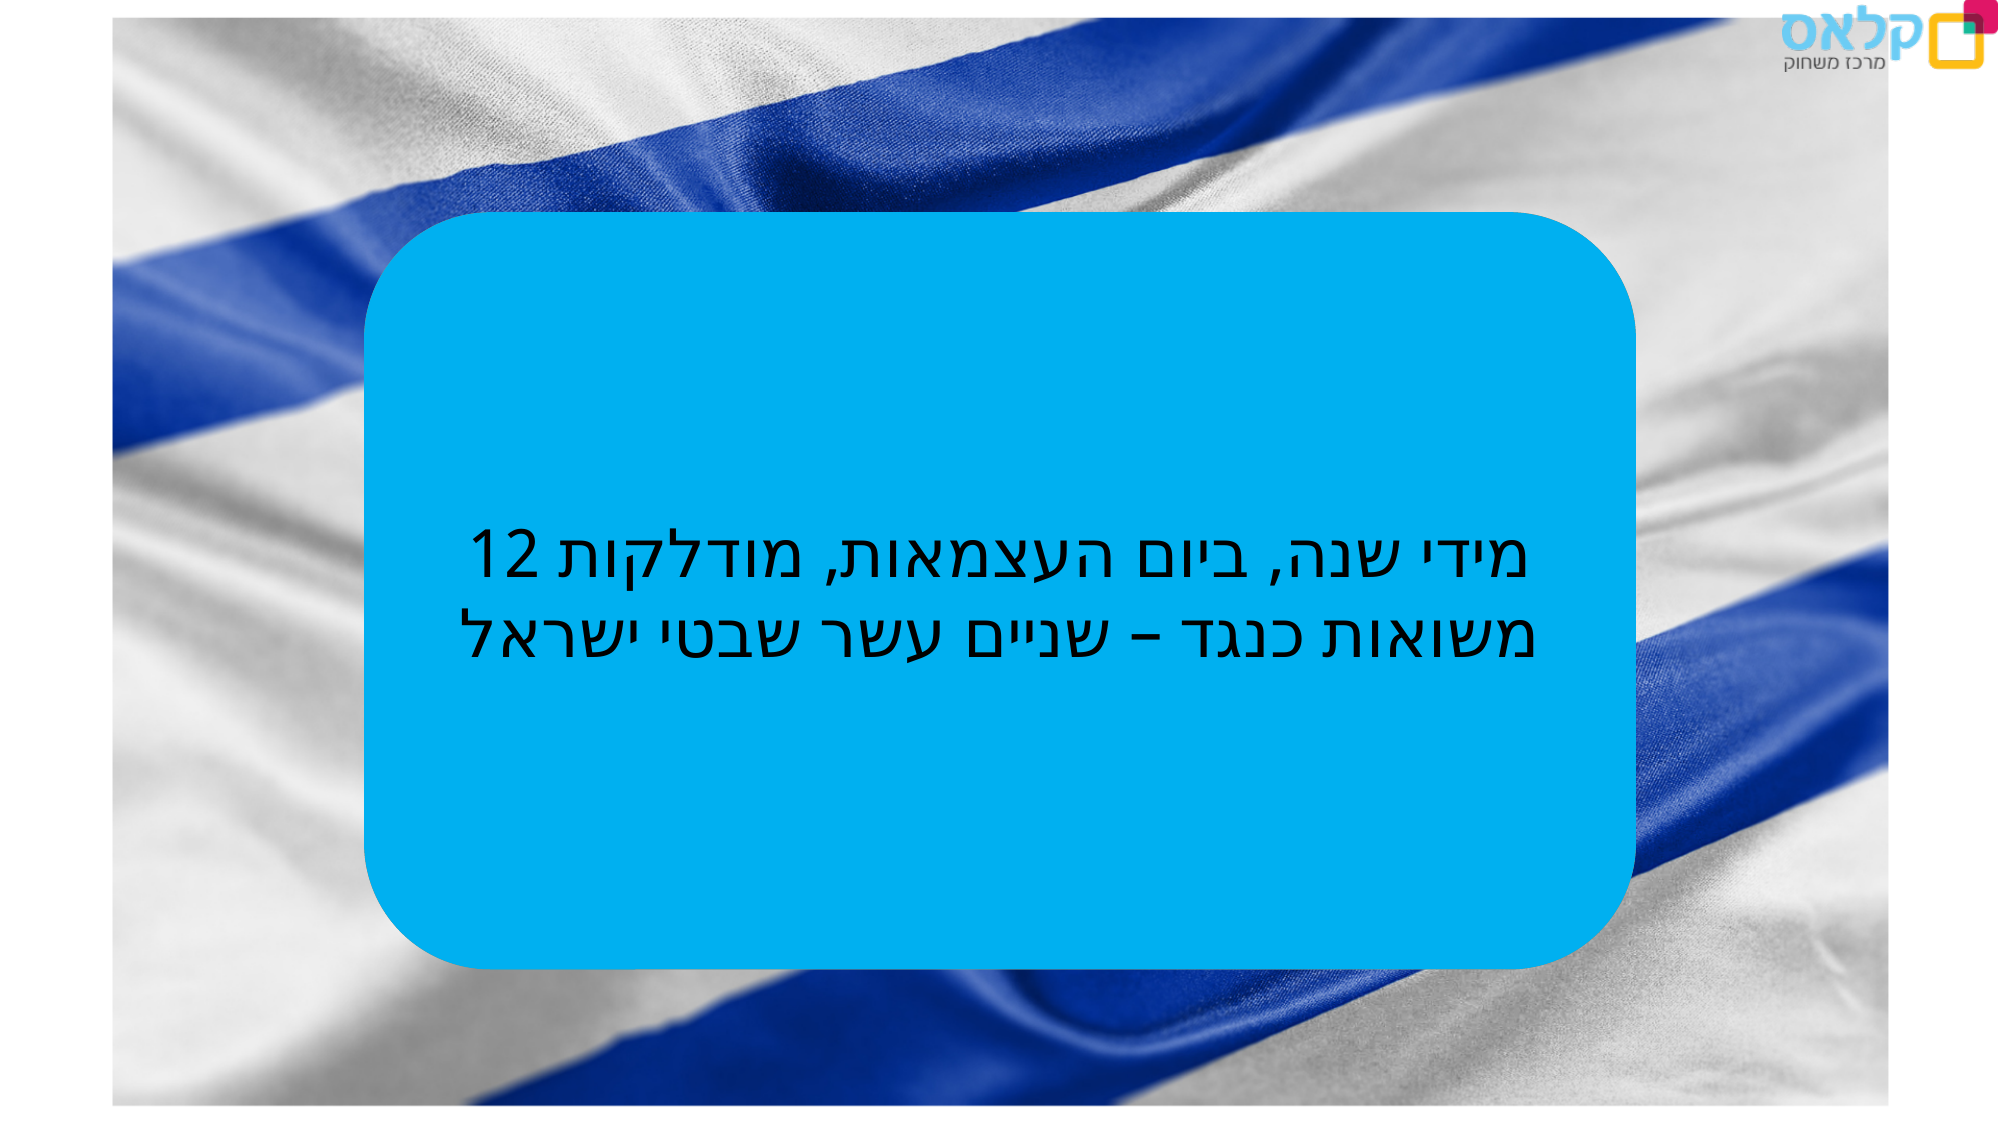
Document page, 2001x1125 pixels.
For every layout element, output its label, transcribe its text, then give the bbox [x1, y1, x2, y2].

text_box מידי שנה, ביום העצמאות, מודלקות 12 משואות כנגד – שניים עשר שבטי ישראל [364, 212, 1636, 970]
picture [0, 0, 2001, 1125]
